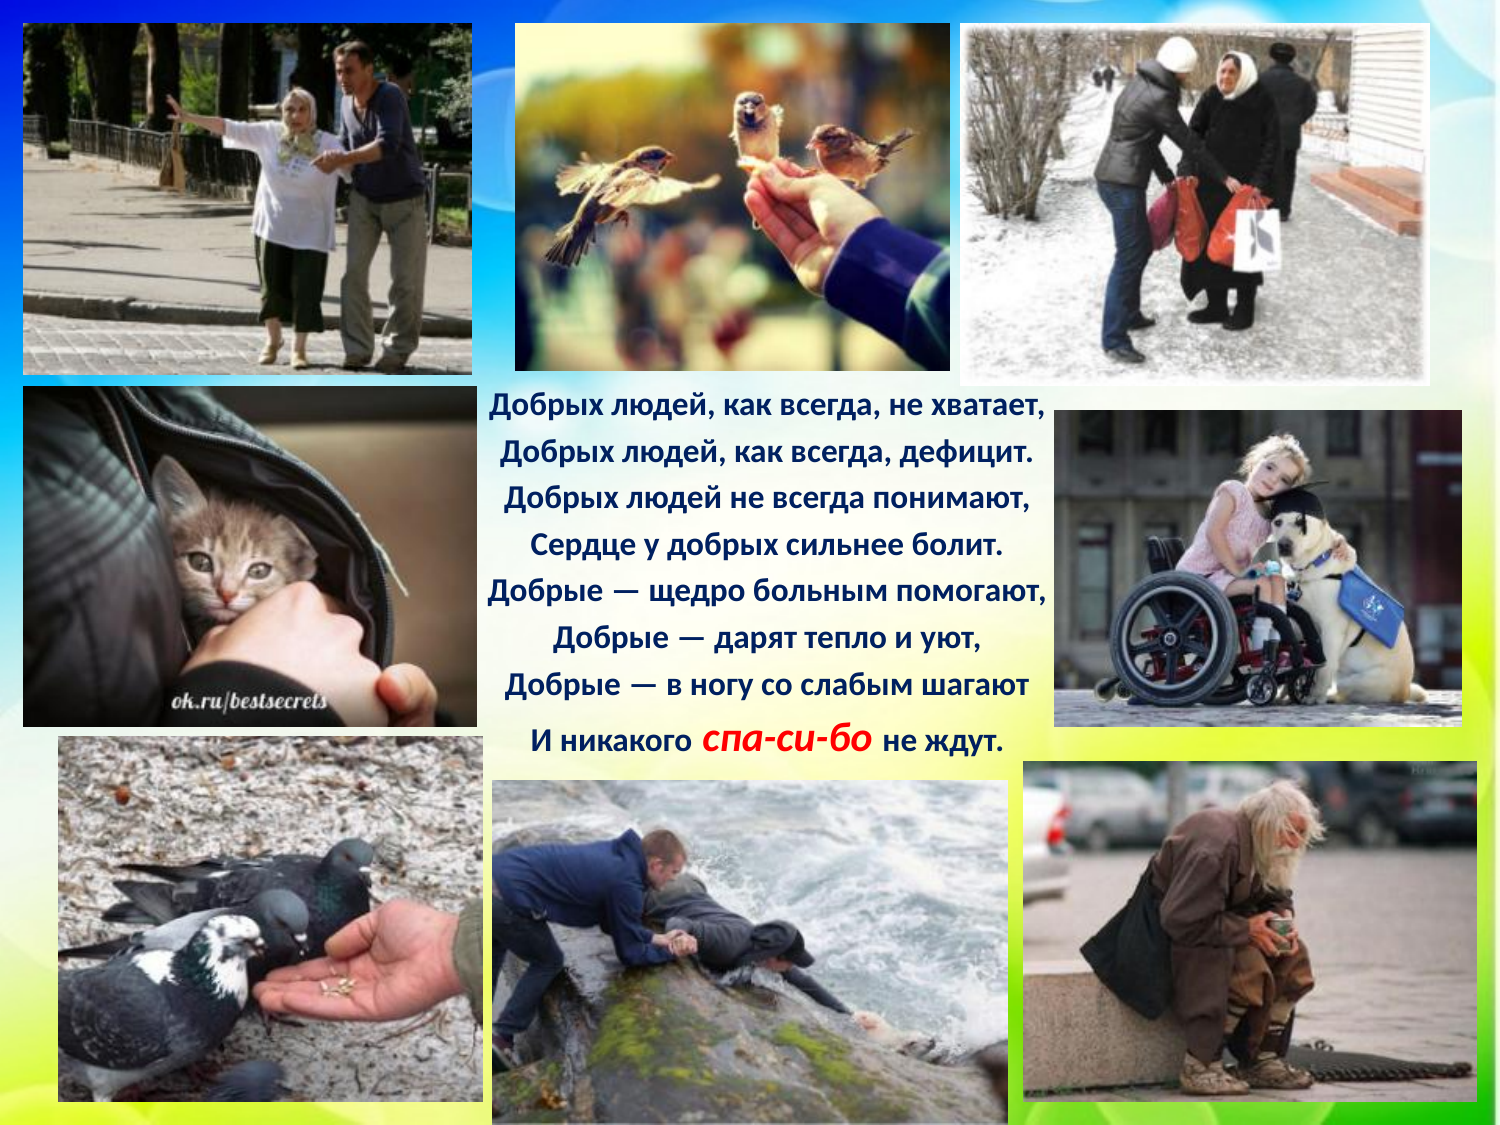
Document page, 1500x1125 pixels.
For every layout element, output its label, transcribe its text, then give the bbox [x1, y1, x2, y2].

picture [0, 0, 1500, 1125]
list Добрых людей, как всегда, не хватает, Добрых людей, как всегда, дефицит. Добрых людей не всегда понимают, Сердце у добрых сильнее болит. Добрые — щедро больным помогают, Добрые — дарят тепло и уют, Добрые — в ногу со слабым шагают И никакого спа-си-бо не ждут. [472, 375, 1090, 786]
